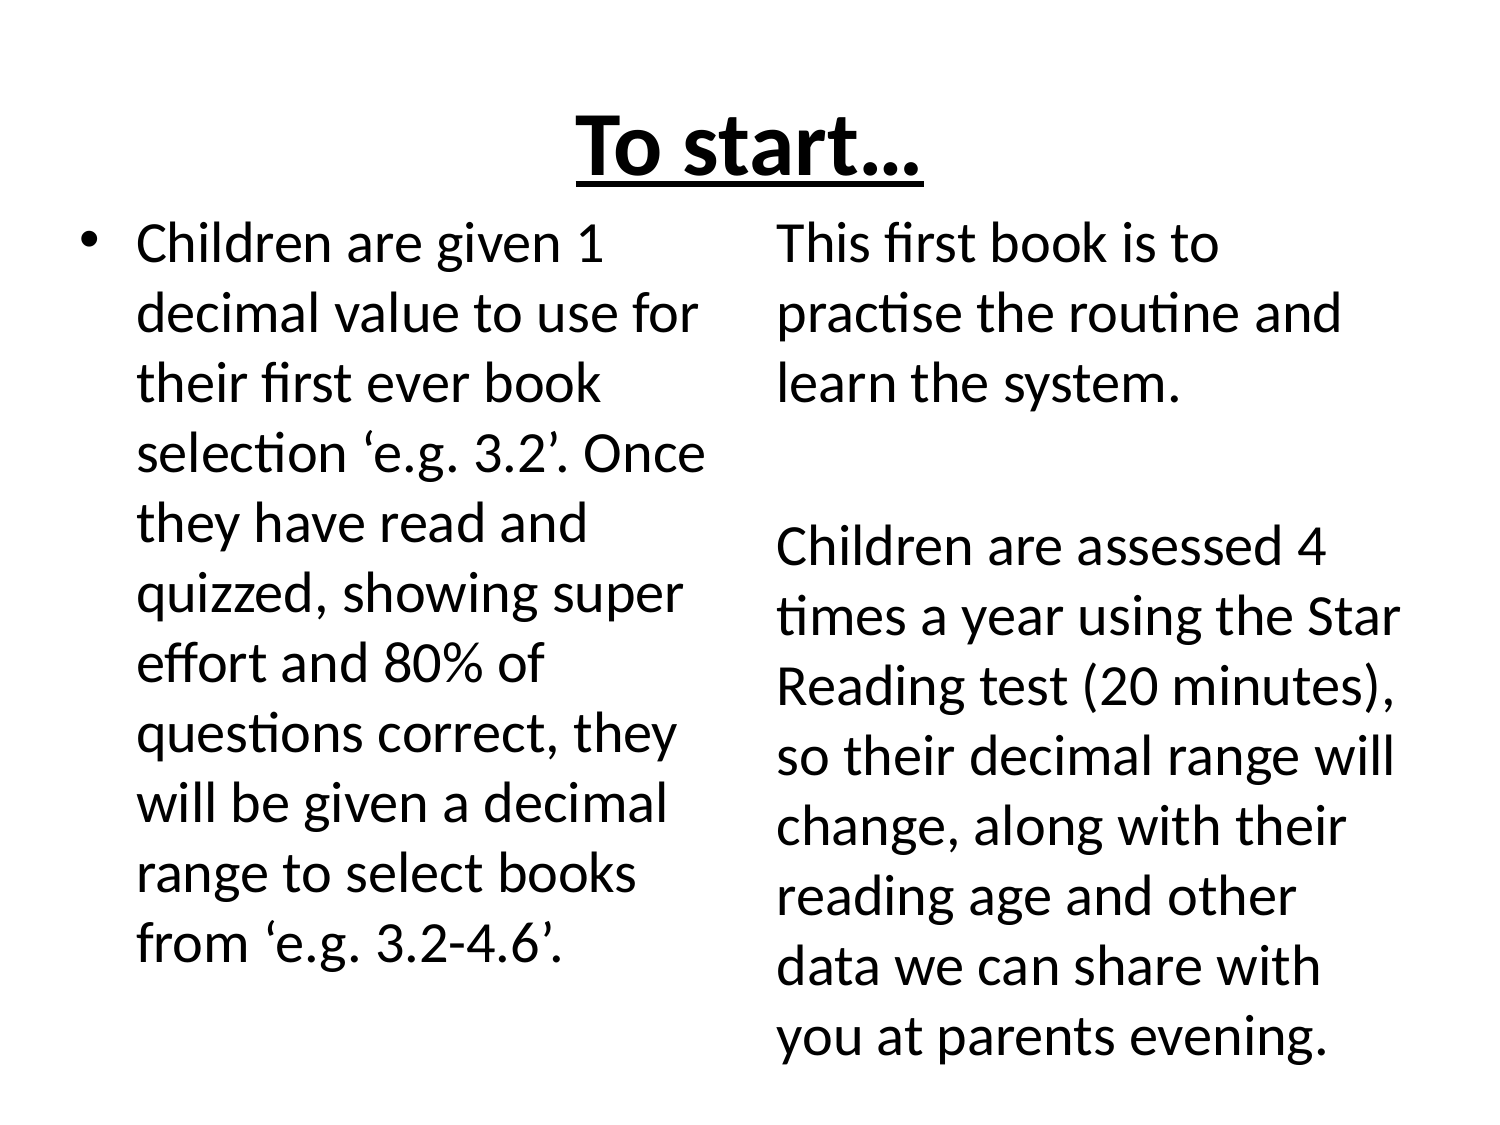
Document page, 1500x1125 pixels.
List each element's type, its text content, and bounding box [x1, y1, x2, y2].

title To start… [75, 45, 1425, 233]
list Children are given 1 decimal value to use for their first ever book selection ‘e.g. 3.2’. Once they have read and quizzed, showing super effort and 80% of questions correct, they will be given a decimal range to select books from ‘e.g. 3.2-4.6’. [64, 196, 728, 939]
list This first book is to practise the routine and learn the system. Children are assessed 4 times a year using the Star Reading test (20 minutes), so their decimal range will change, along with their reading age and other data we can share with you at parents evening. [761, 196, 1425, 939]
